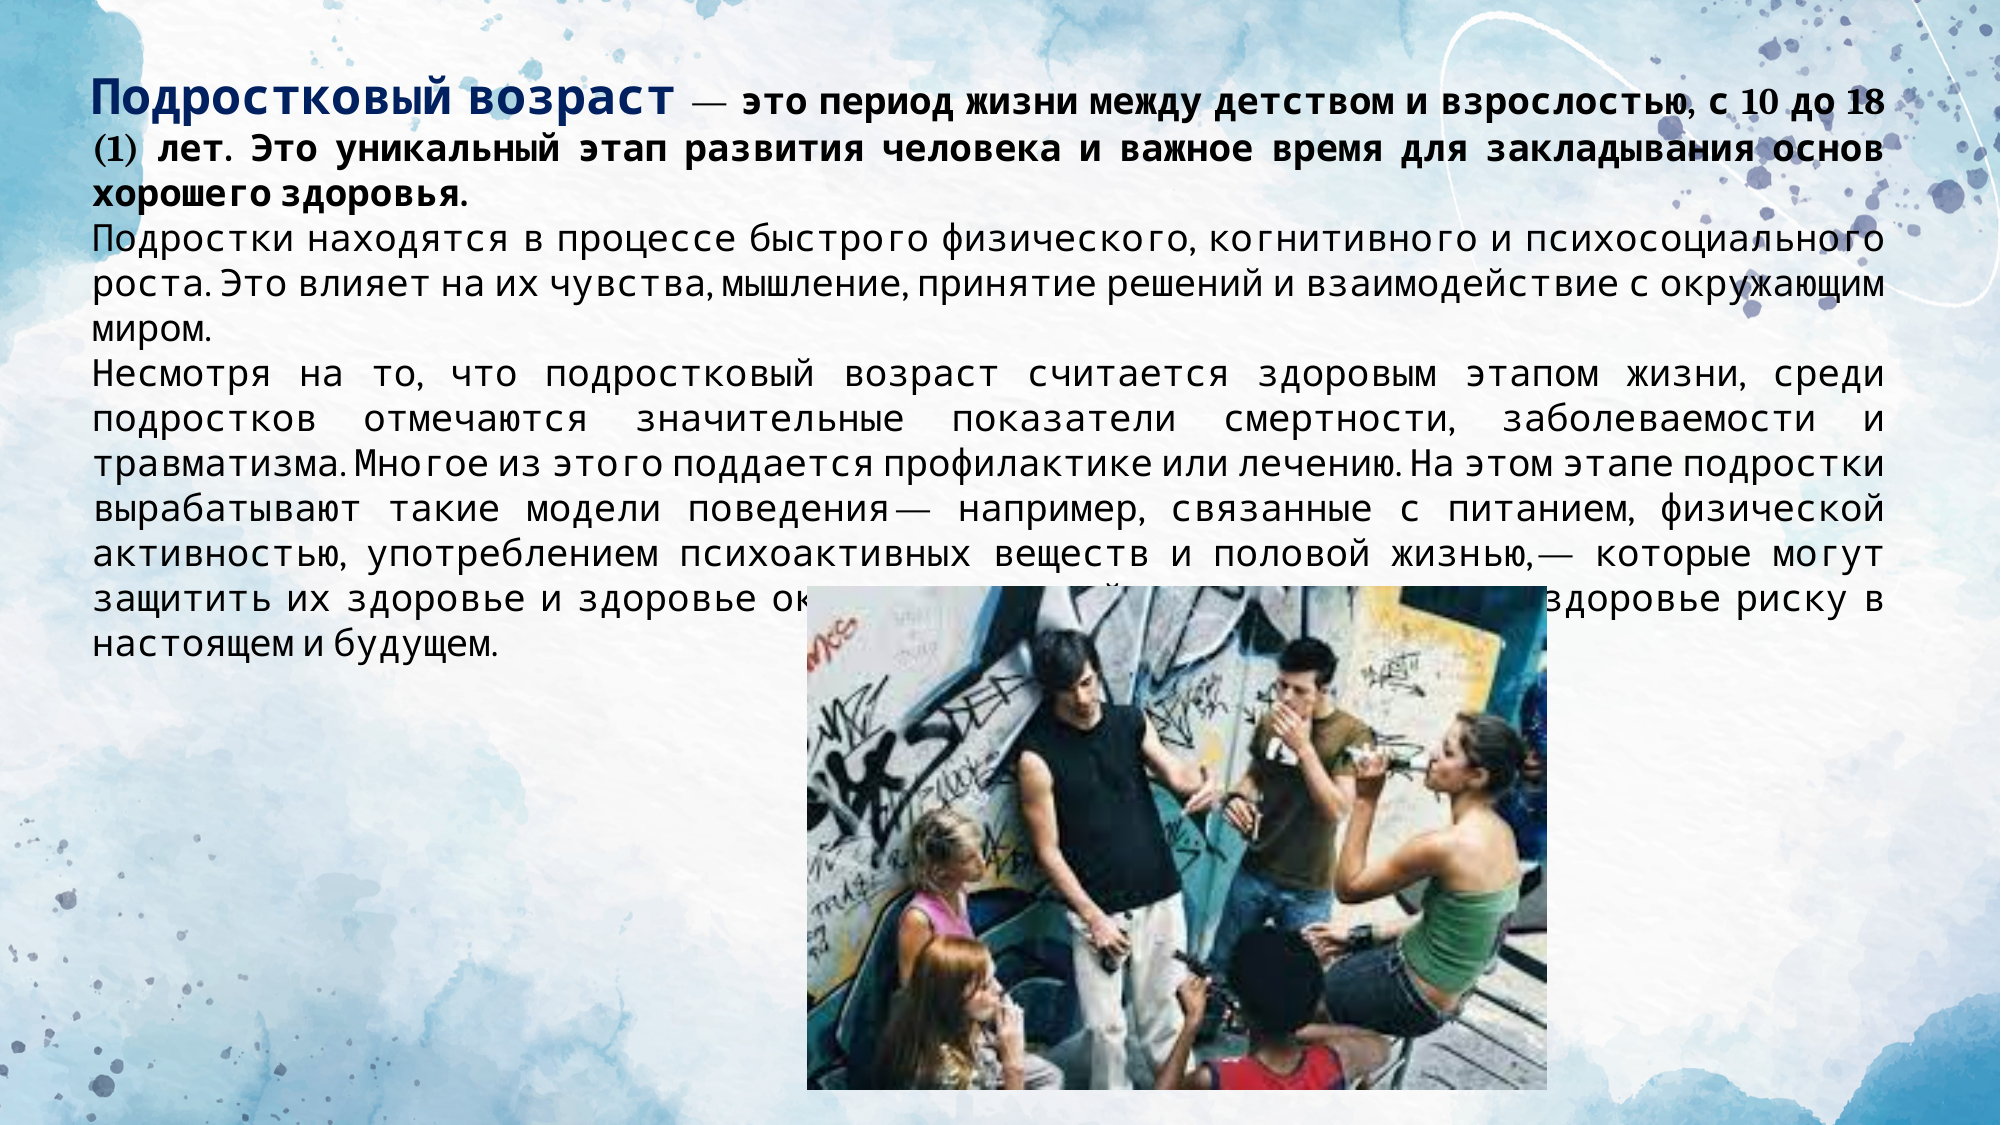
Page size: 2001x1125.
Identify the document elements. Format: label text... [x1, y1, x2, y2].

text_box Подростковый возраст — это период жизни между детством и взрослостью, с 10 до 18 (1) лет. Это уникальный этап развития человека и важное время для закладывания основ хорошего здоровья. Подростки находятся в процессе быстрого физического, когнитивного и психосоциального роста. Это влияет на их чувства, мышление, принятие решений и взаимодействие с окружающим миром. Несмотря на то, что подростковый возраст считается здоровым этапом жизни, среди подростков отмечаются значительные показатели смертности, заболеваемости и травматизма. Многое из этого поддается профилактике или лечению. На этом этапе подростки вырабатывают такие модели поведения — например, связанные с питанием, физической активностью, употреблением психоактивных веществ и половой жизнью, — которые могут защитить их здоровье и здоровье окружающих людей или подвергнуть их здоровье риску в настоящем и будущем. [76, 56, 1901, 587]
picture [0, 0, 2000, 1125]
